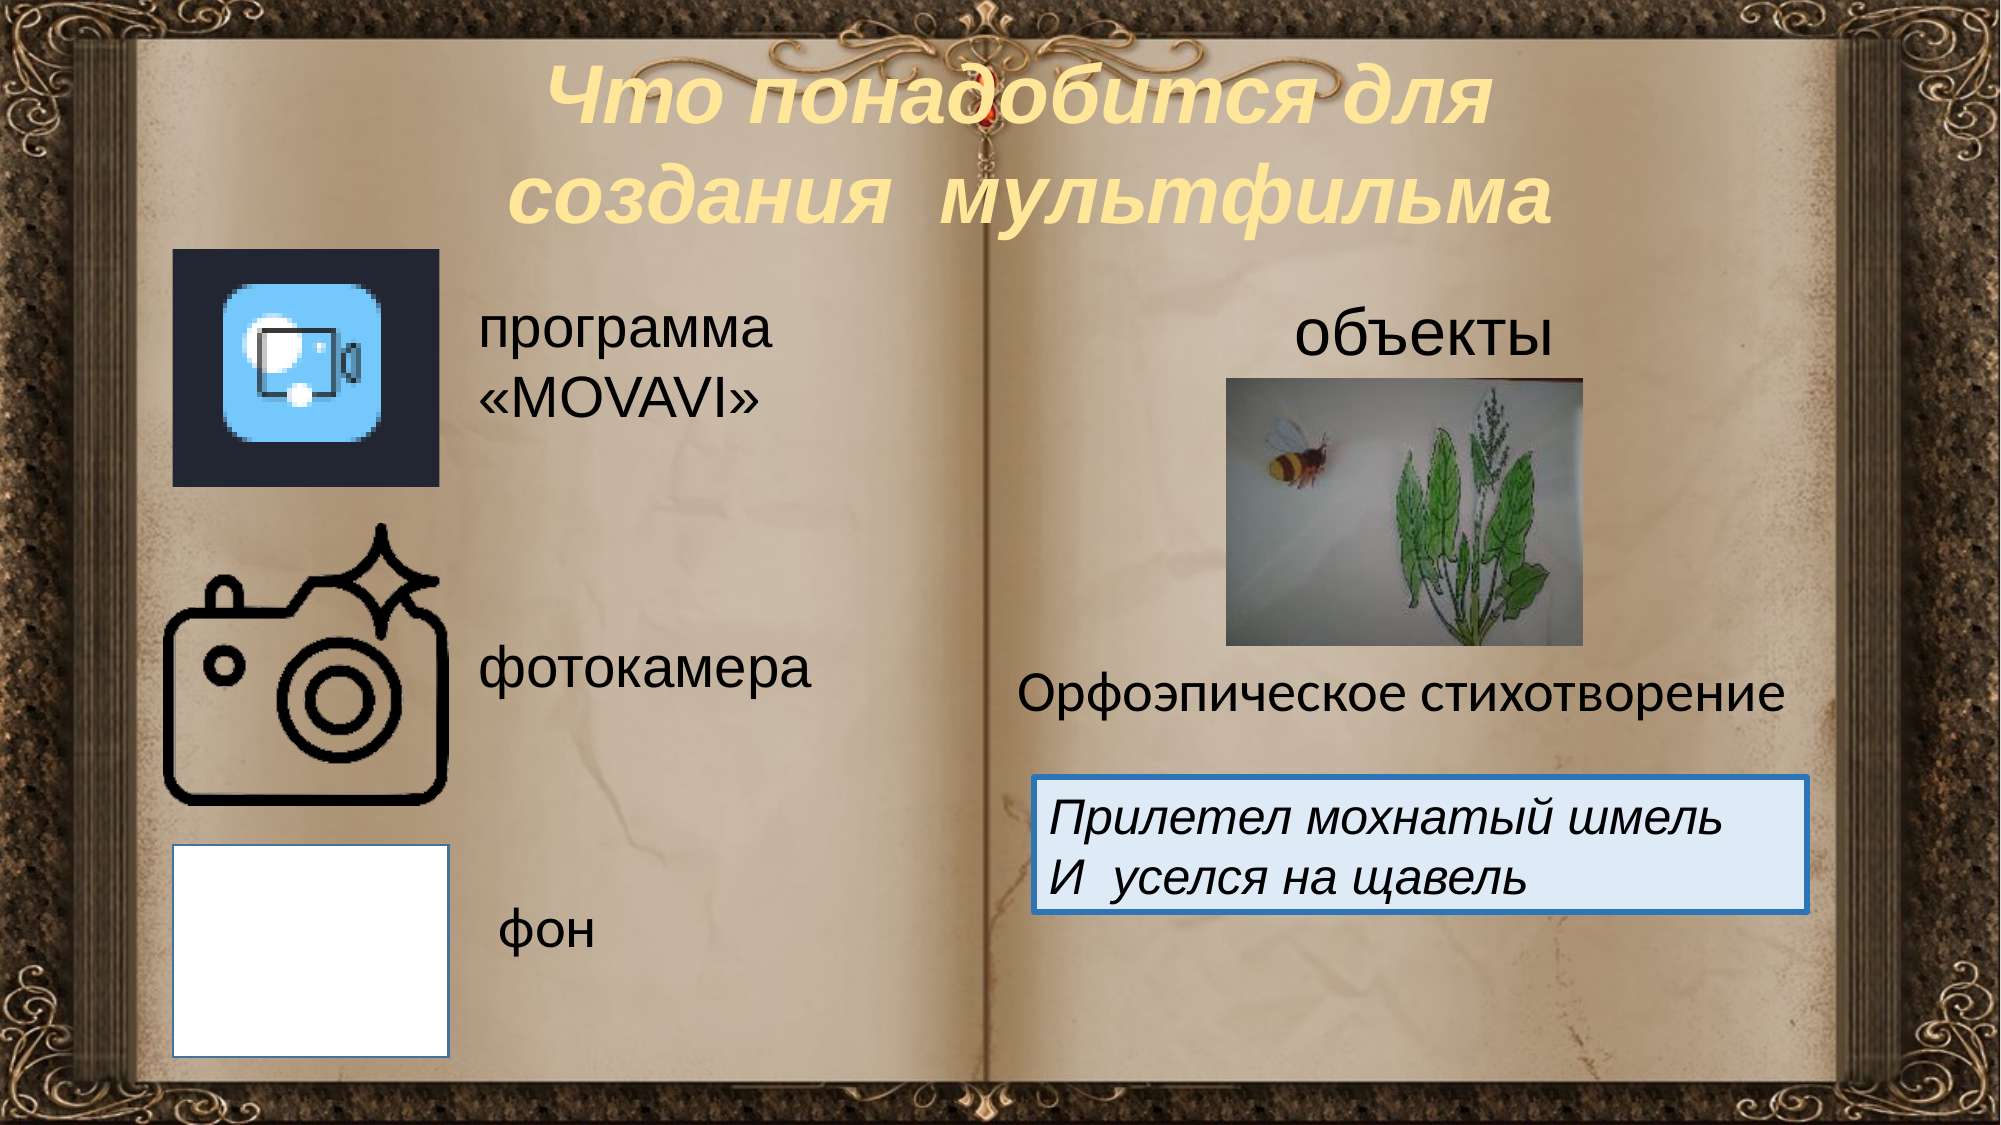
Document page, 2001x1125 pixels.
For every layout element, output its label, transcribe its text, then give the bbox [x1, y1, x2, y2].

text_box объекты [1074, 281, 1775, 377]
text_box [172, 844, 450, 1058]
text_box фотокамера [463, 621, 853, 707]
picture [0, 0, 2001, 1125]
text_box Что понадобится для создания мультфильма [263, 32, 1775, 248]
text_box Орфоэпическое стихотворение [1002, 645, 1807, 731]
text_box программа «MOVAVI» [463, 281, 941, 437]
text_box фон [484, 881, 771, 967]
text_box Прилетел мохнатый шмель И уселся на щавель [1034, 777, 1807, 912]
